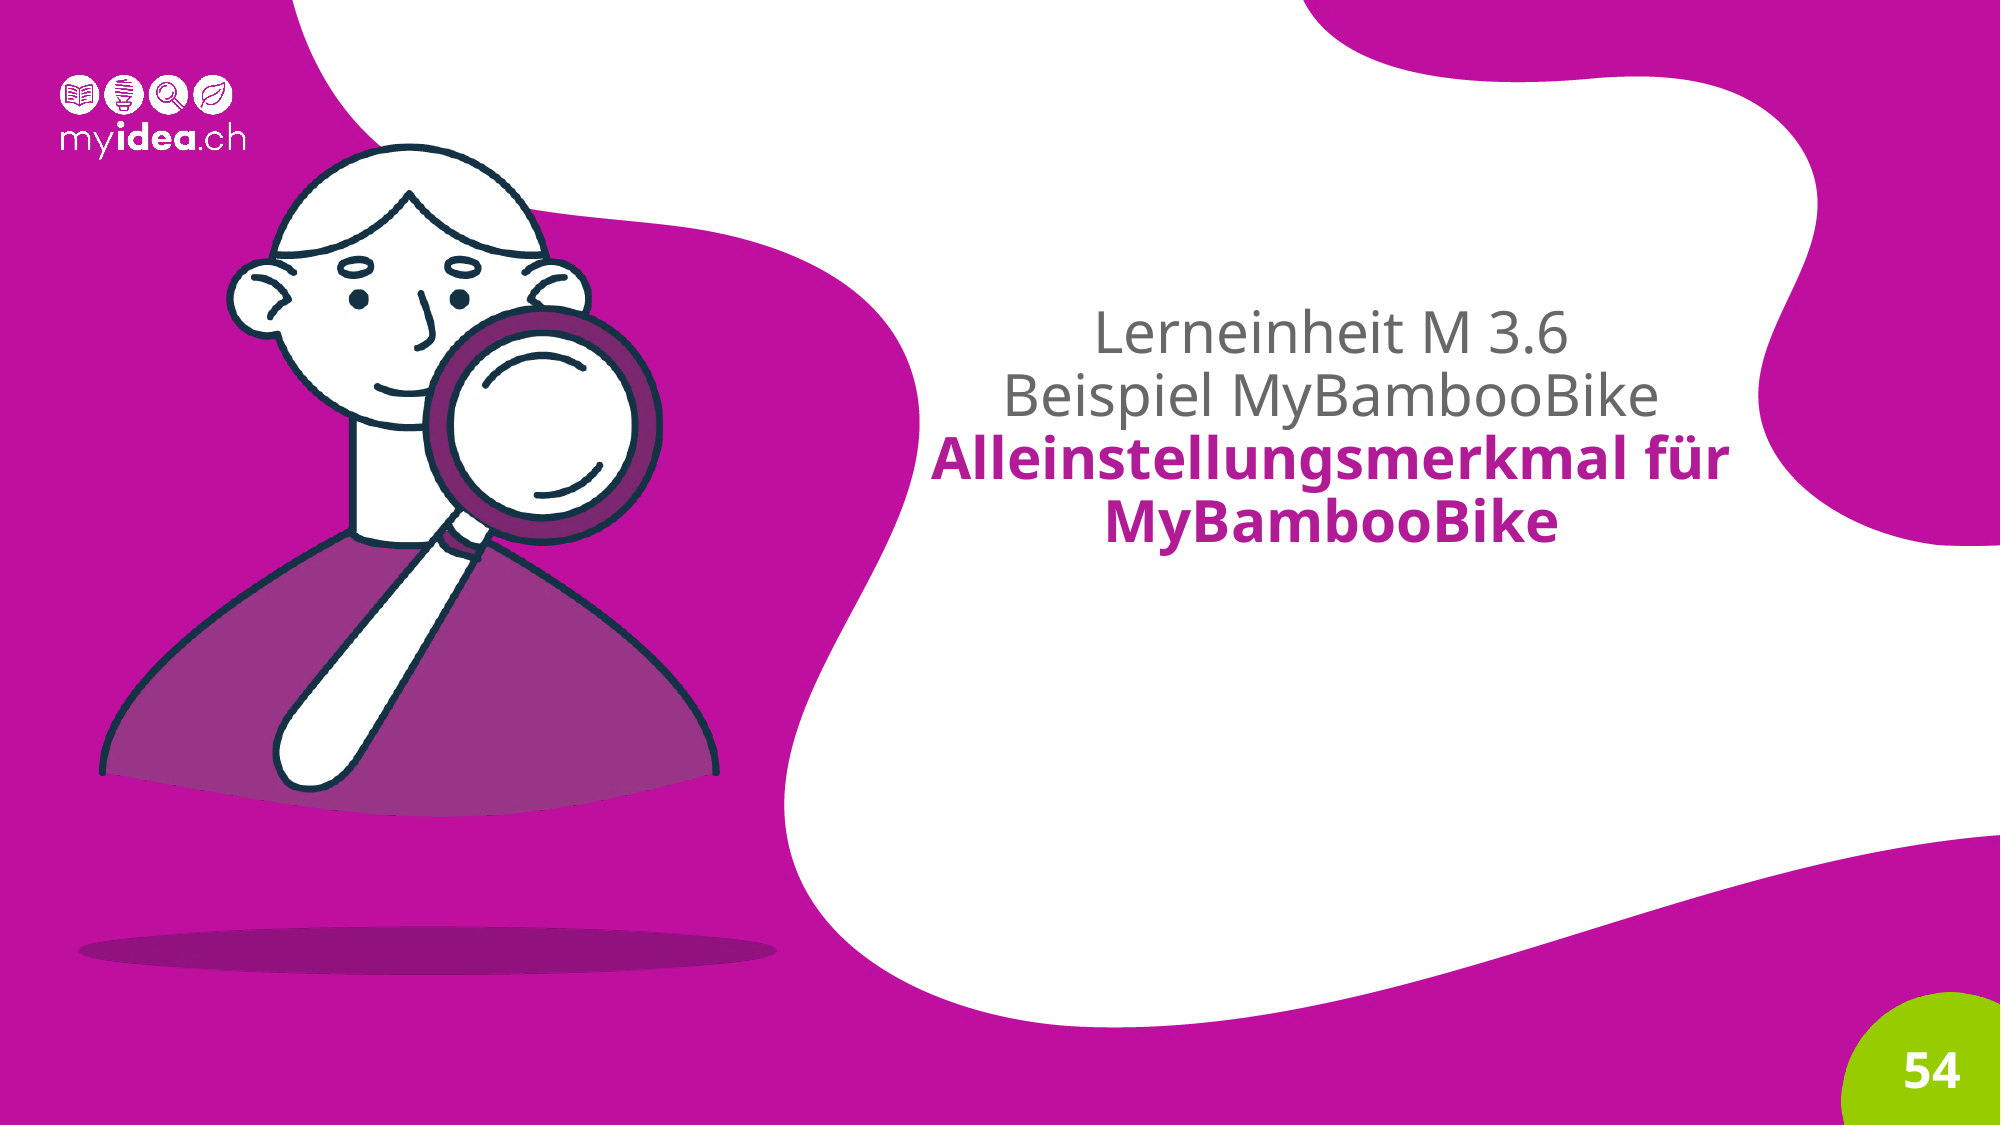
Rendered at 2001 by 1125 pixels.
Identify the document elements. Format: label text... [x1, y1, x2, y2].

title Lerneinheit M 3.6 Beispiel MyBambooBike Alleinstellungsmerkmal für MyBambooBike [907, 295, 1756, 563]
picture [0, 0, 2001, 1125]
slide_number 54 [1852, 1042, 1976, 1103]
